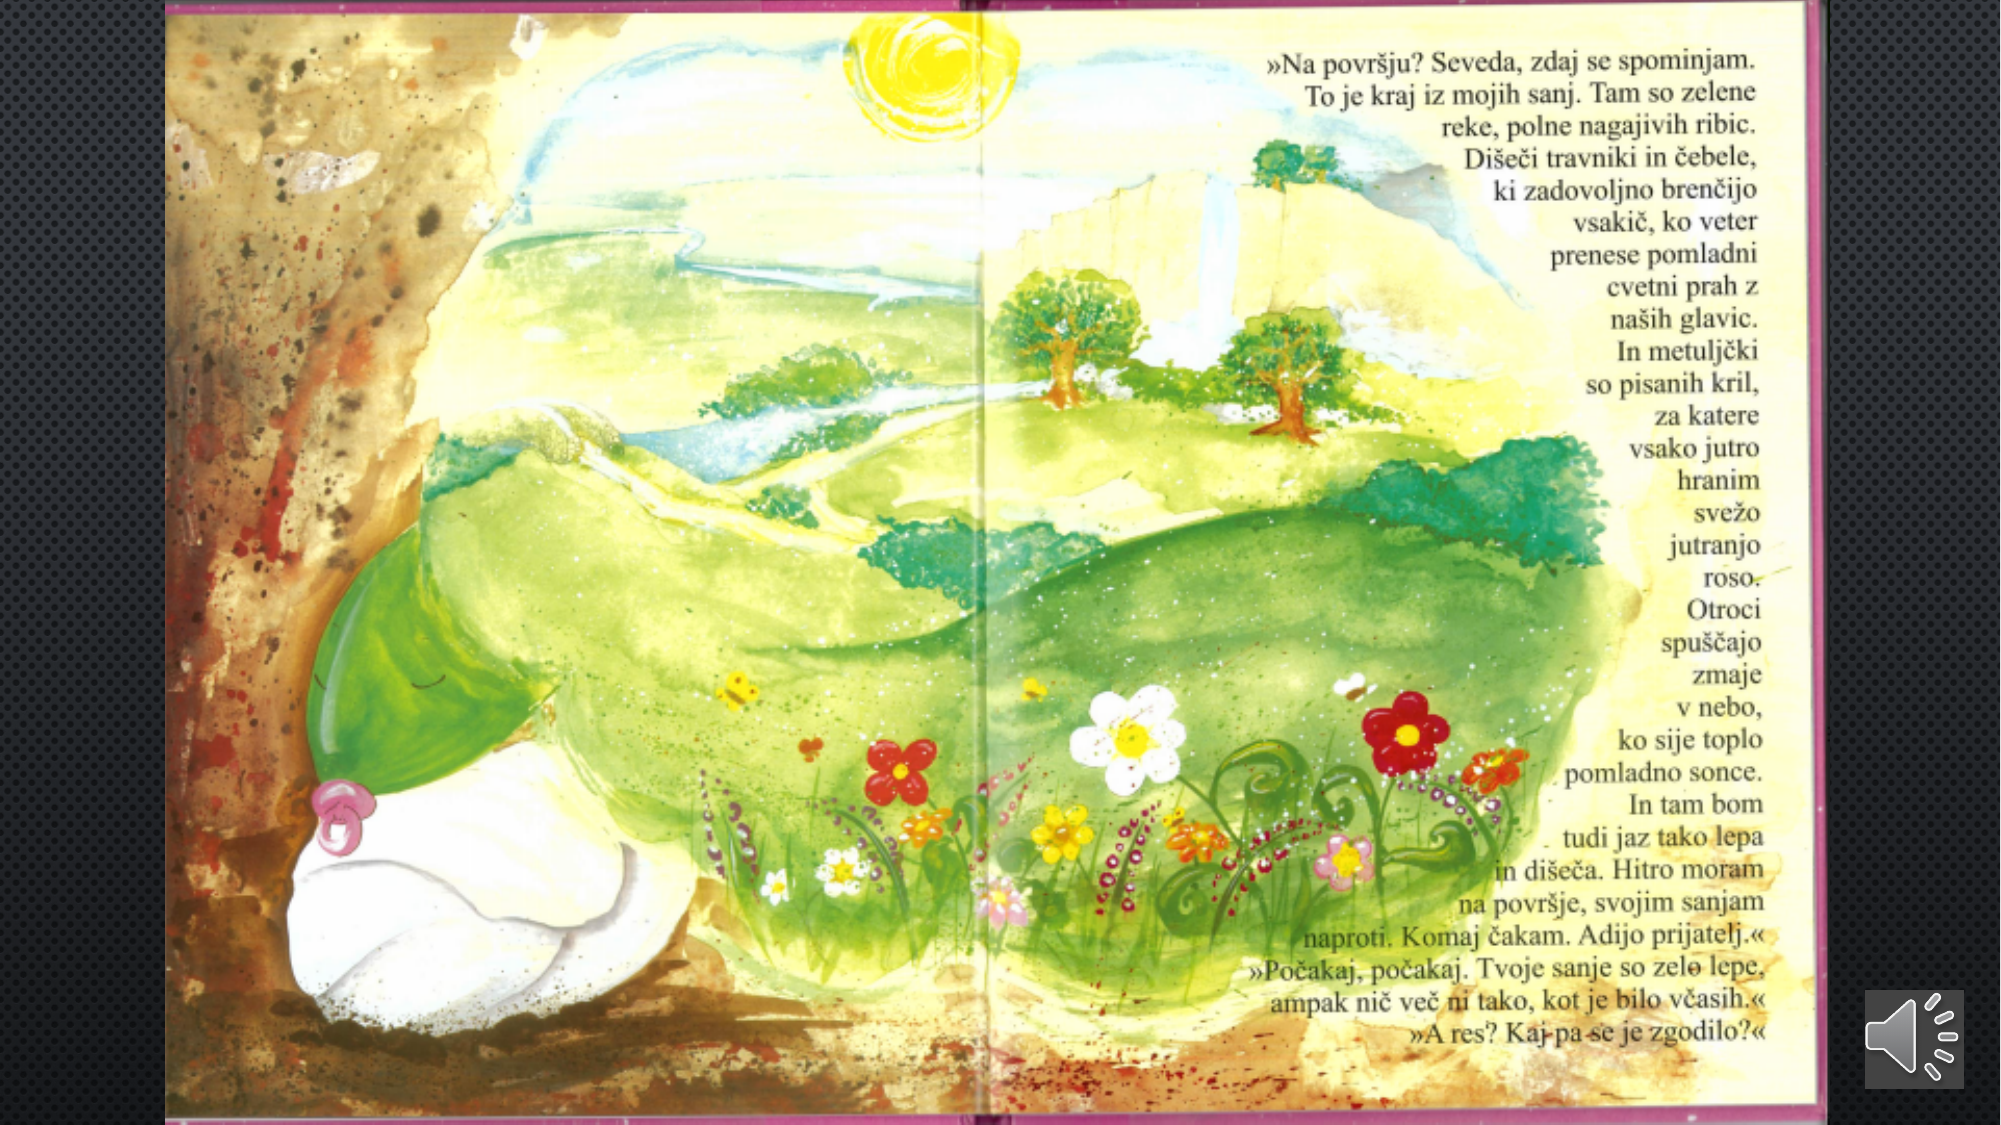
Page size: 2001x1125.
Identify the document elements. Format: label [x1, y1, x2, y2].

picture [165, 0, 1830, 1125]
picture [1864, 989, 1965, 1090]
